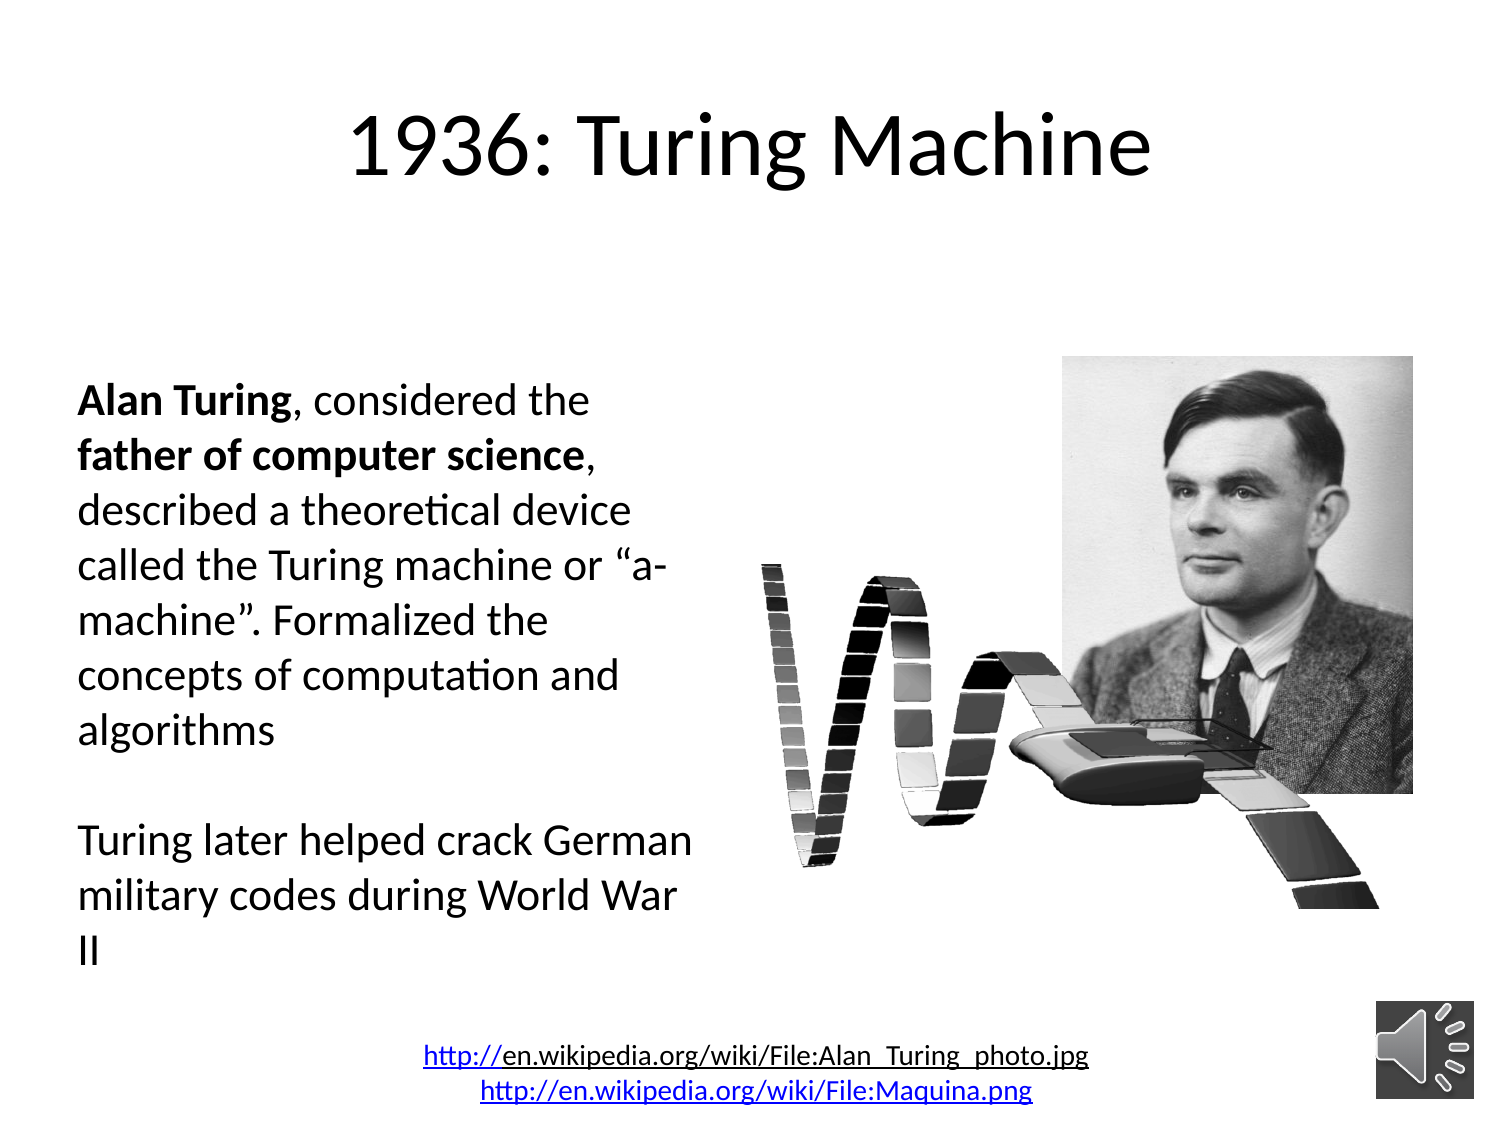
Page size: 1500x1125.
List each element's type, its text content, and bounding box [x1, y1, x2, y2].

picture [1374, 999, 1476, 1101]
text_box http://en.wikipedia.org/wiki/File:Alan_Turing_photo.jpg http://en.wikipedia.org/wiki/File:Maquina.png [137, 1028, 1375, 1114]
picture [760, 356, 1413, 909]
title 1936: Turing Machine [75, 45, 1425, 233]
text_box Alan Turing, considered the father of computer science, described a theoretical device called the Turing machine or “a-machine”. Formalized the concepts of computation and algorithms Turing later helped crack German military codes during World War II [62, 362, 713, 982]
